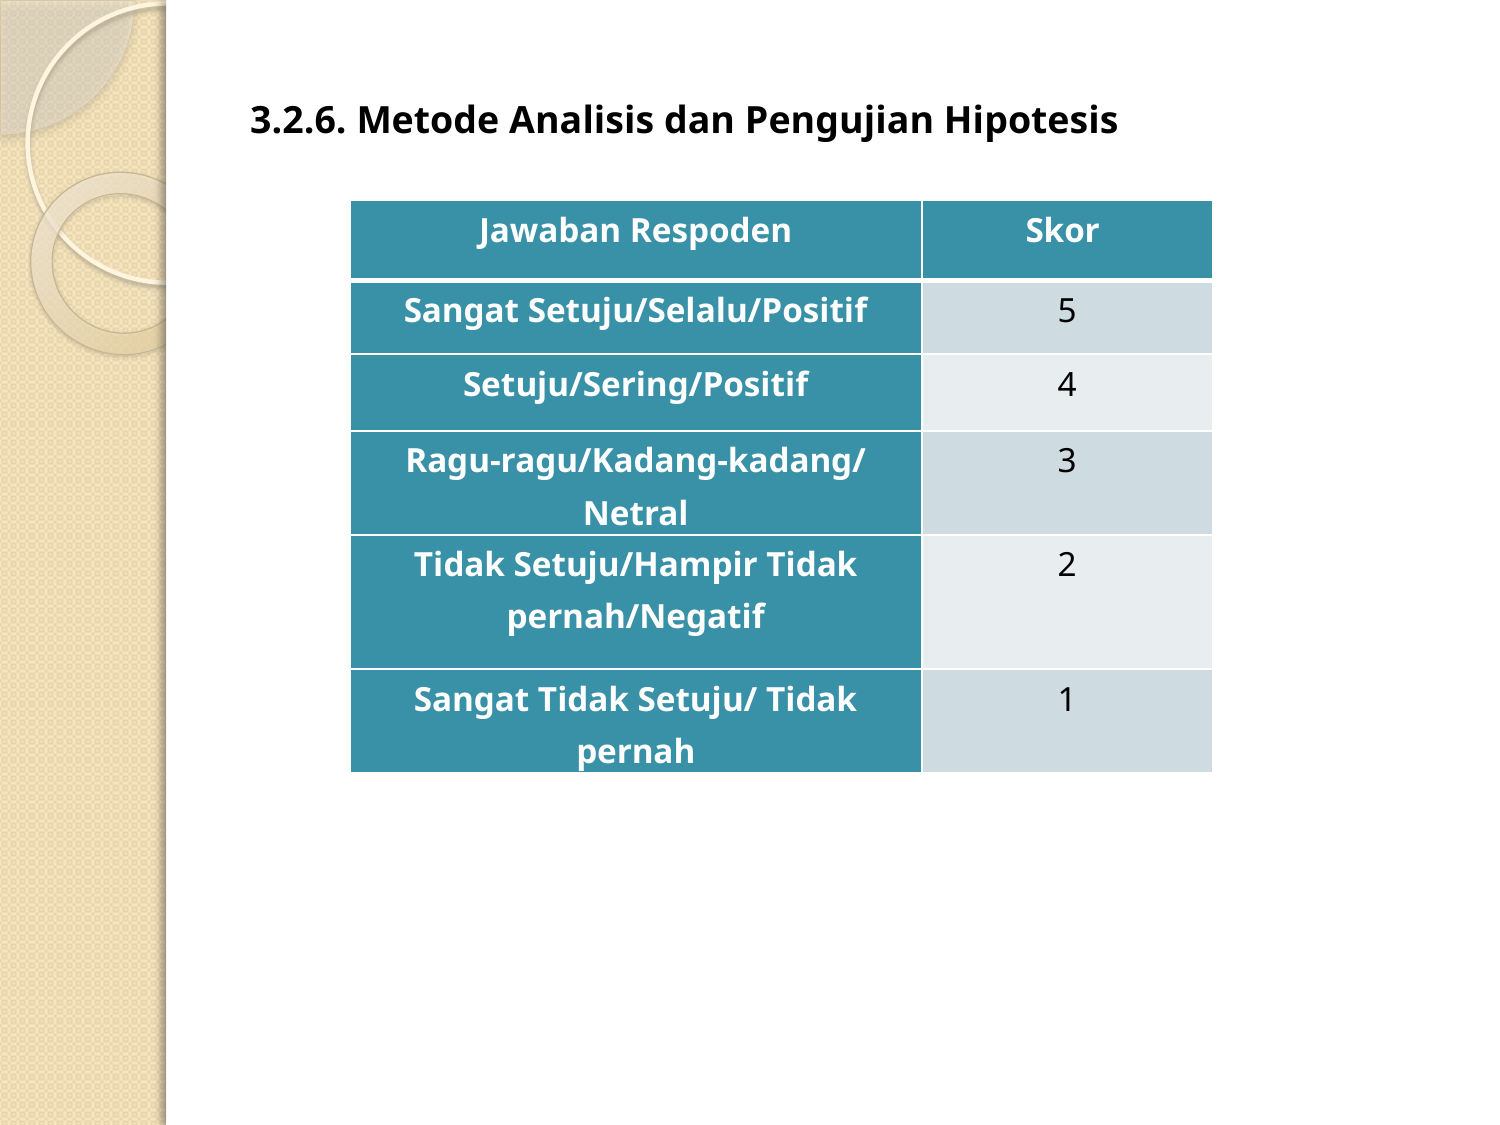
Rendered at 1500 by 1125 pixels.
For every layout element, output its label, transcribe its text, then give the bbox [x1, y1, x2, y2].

table_header Skor [923, 201, 1212, 278]
title 3.2.6. Metode Analisis dan Pengujian Hipotesis [235, 45, 1466, 233]
table_cell Sangat Tidak Setuju/ Tidak pernah [351, 670, 921, 772]
table_cell 4 [923, 355, 1212, 430]
table_cell 3 [923, 432, 1212, 534]
table_cell Ragu-ragu/Kadang-kadang/Netral [351, 432, 921, 534]
table_cell Setuju/Sering/Positif [351, 355, 921, 430]
table_cell 5 [923, 283, 1212, 353]
table_cell 2 [923, 536, 1212, 668]
table_header Jawaban Respoden [351, 201, 921, 278]
table_cell Tidak Setuju/Hampir Tidak pernah/Negatif [351, 536, 921, 668]
table_cell Sangat Setuju/Selalu/Positif [351, 283, 921, 353]
table_cell 1 [923, 670, 1212, 772]
